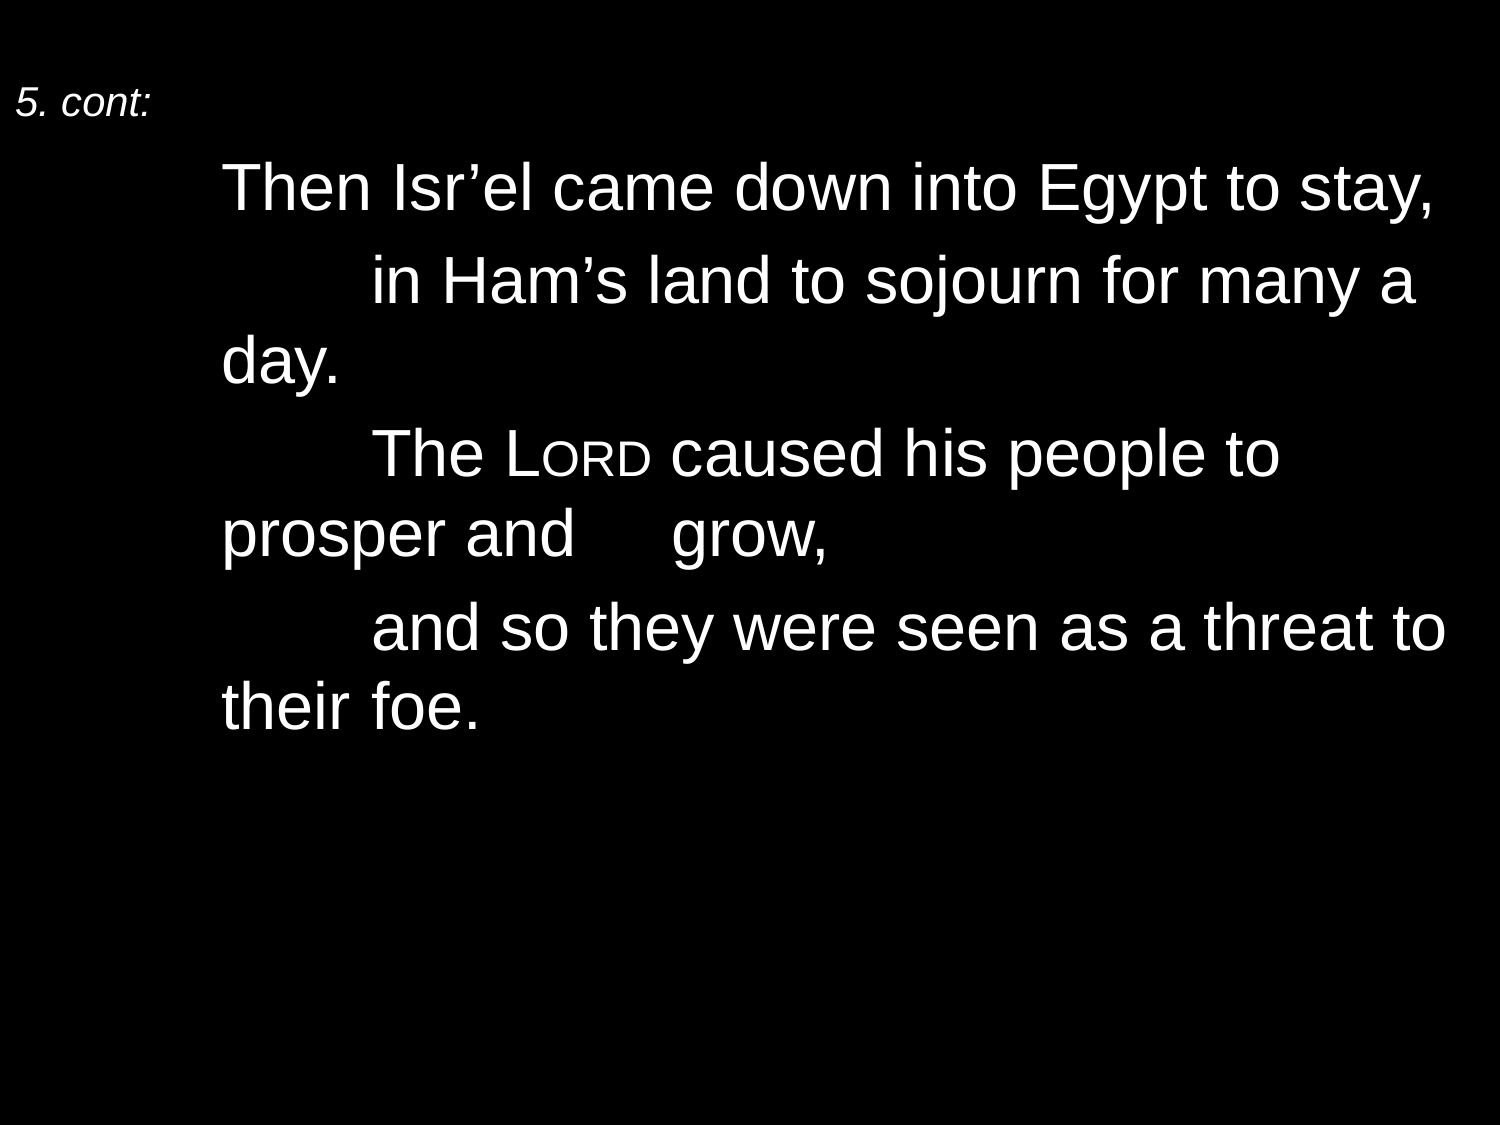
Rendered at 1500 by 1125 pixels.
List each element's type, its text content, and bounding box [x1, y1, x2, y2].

list 5. cont: Then Isr’el came down into Egypt to stay, in Ham’s land to sojourn for many a day. The Lord caused his people to prosper and grow, and so they were seen as a threat to their foe. [0, 42, 1500, 1047]
